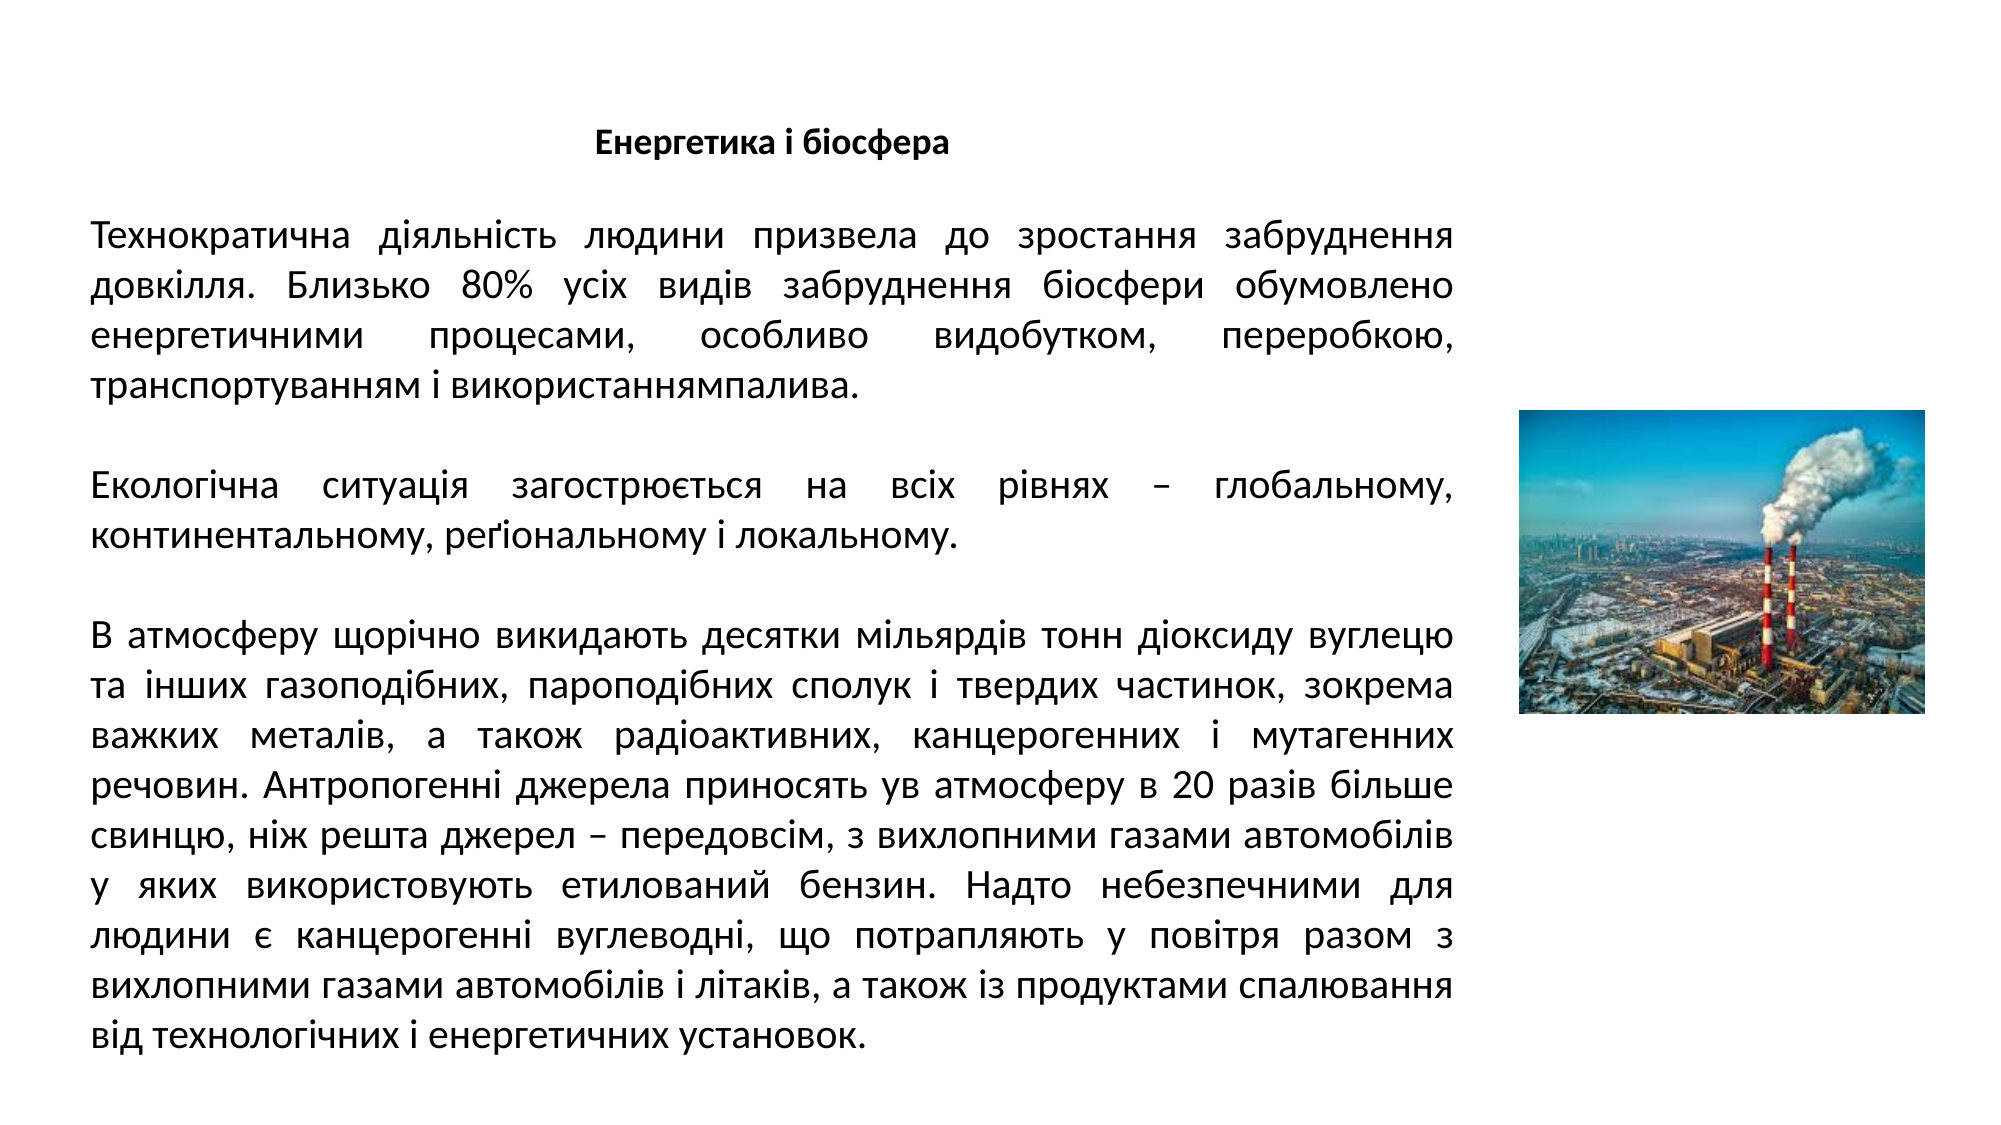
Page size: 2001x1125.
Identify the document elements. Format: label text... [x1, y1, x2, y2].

picture [1519, 427, 1925, 715]
text_box Енергетика і біосфера Технократична діяльність людини призвела до зростання забруднення довкілля. Близько 80% усіх видів забруднення біосфери обумовлено енергетичними процесами, особливо видобутком, переробкою, транспортуванням і використаннямпалива. Екологічна ситуація загострюється на всіх рівнях – глобальному, континентальному, реґіональному і локальному. В атмосферу щорічно викидають десятки мільярдів тонн діоксиду вуглецю та інших газоподібних, пароподібних сполук і твердих частинок, зокрема важких металів, а також радіоактивних, канцерогенних і мутагенних речовин. Антропогенні джерела приносять ув атмосферу в 20 разів більше свинцю, ніж решта джерел – передовсім, з вихлопними газами автомобілів у яких використовують етилований бензин. Надто небезпечними для людини є канцерогенні вуглеводні, що потрапляють у повітря разом з вихлопними газами автомобілів і літаків, а також із продуктами спалювання від технологічних і енергетичних установок. [75, 109, 1470, 1065]
